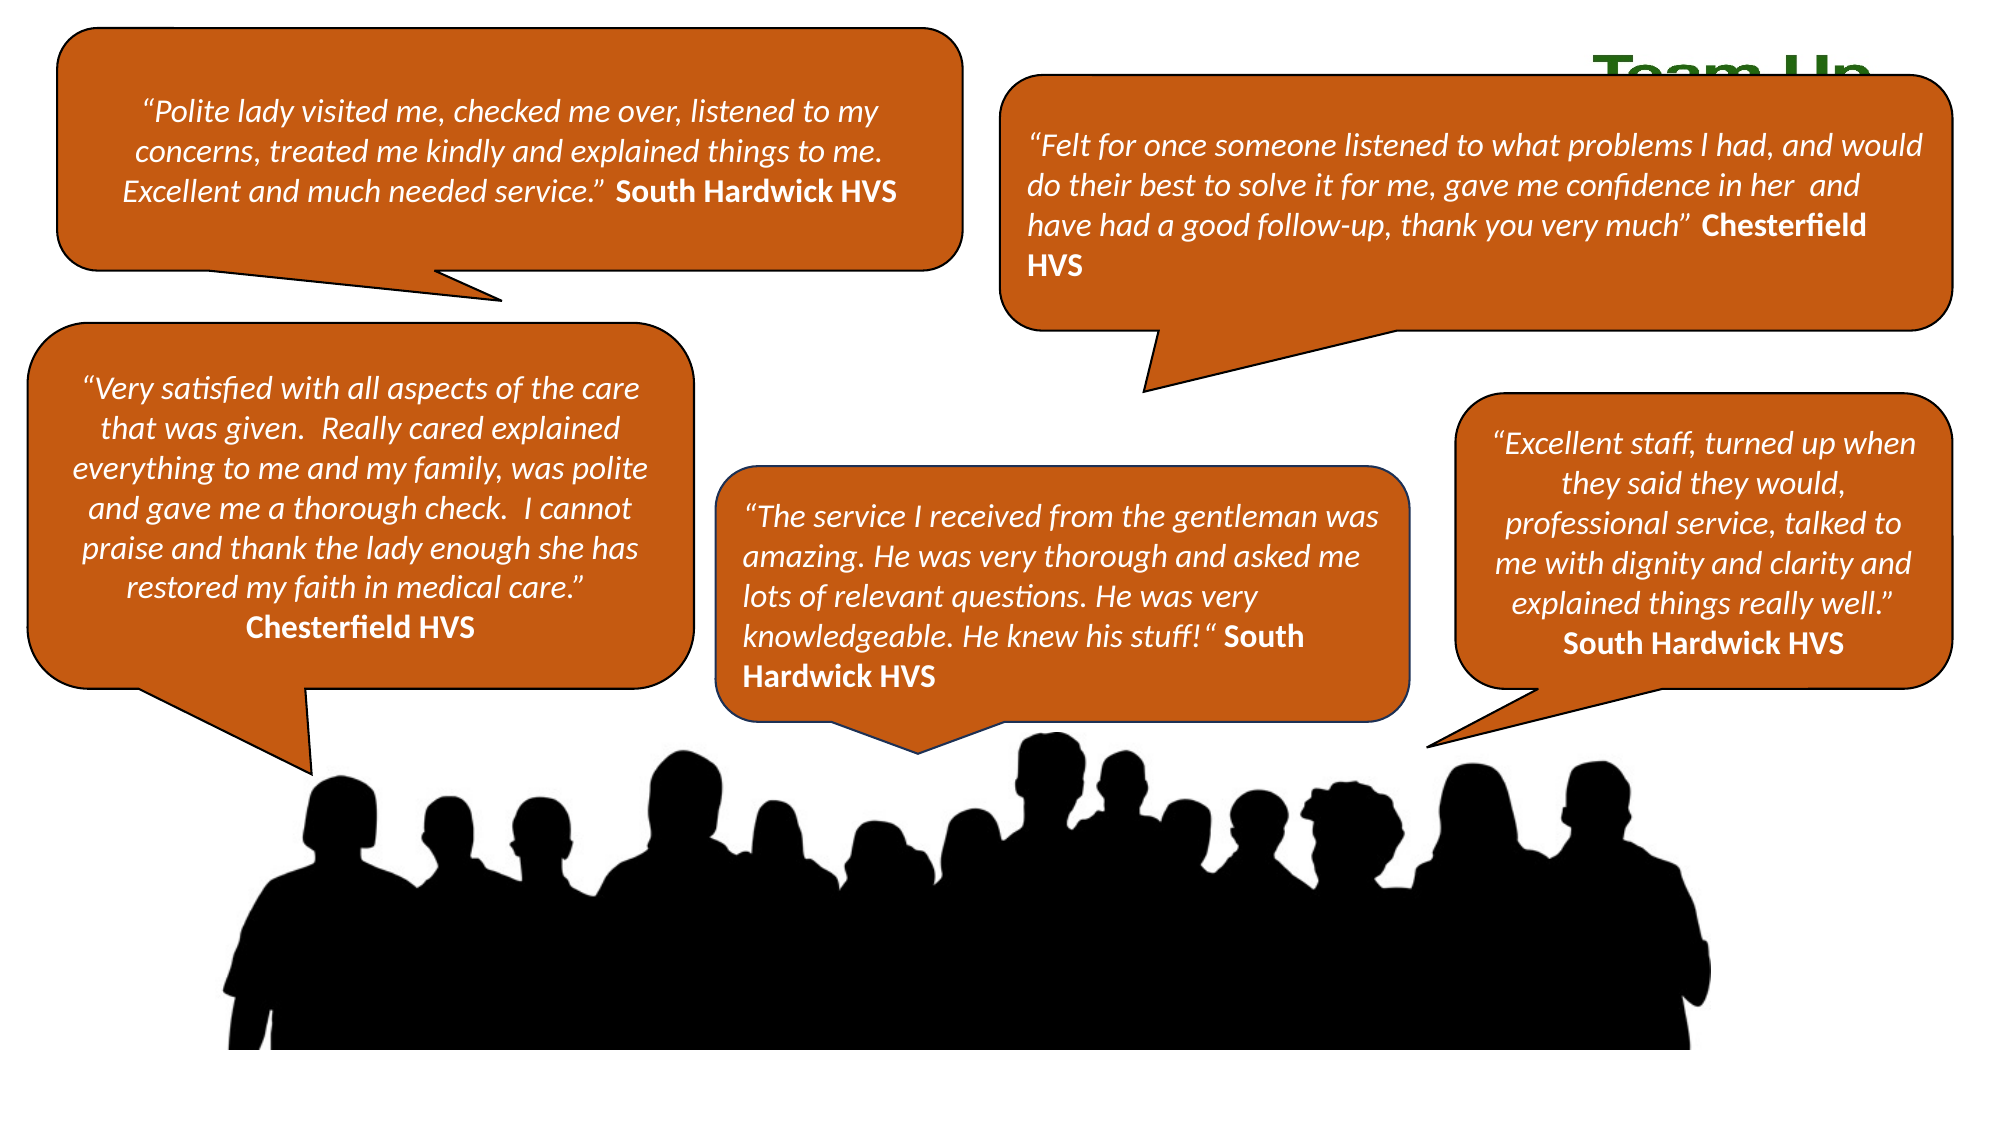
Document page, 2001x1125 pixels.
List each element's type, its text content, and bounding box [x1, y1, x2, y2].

text_box “Polite lady visited me, checked me over, listened to my concerns, treated me kindly and explained things to me. Excellent and much needed service.” South Hardwick HVS [56, 26, 964, 302]
text_box “Excellent staff, turned up when they said they would, professional service, talked to me with dignity and clarity and explained things really well.” South Hardwick HVS [1453, 392, 1954, 732]
text_box “Very satisfied with all aspects of the care that was given. Really cared explained everything to me and my family, was polite and gave me a thorough check. I cannot praise and thank the lady enough she has restored my faith in medical care.” Chesterfield HVS [26, 321, 696, 732]
text_box “The service I received from the gentleman was amazing. He was very thorough and asked me lots of relevant questions. He was very knowledgeable. He knew his stuff!“ South Hardwick HVS [714, 465, 1411, 732]
picture [1551, 43, 1914, 74]
text_box “Felt for once someone listened to what problems l had, and would do their best to solve it for me, gave me confidence in her and have had a good follow-up, thank you very much” Chesterfield HVS [998, 73, 1954, 394]
picture [215, 732, 1711, 1050]
